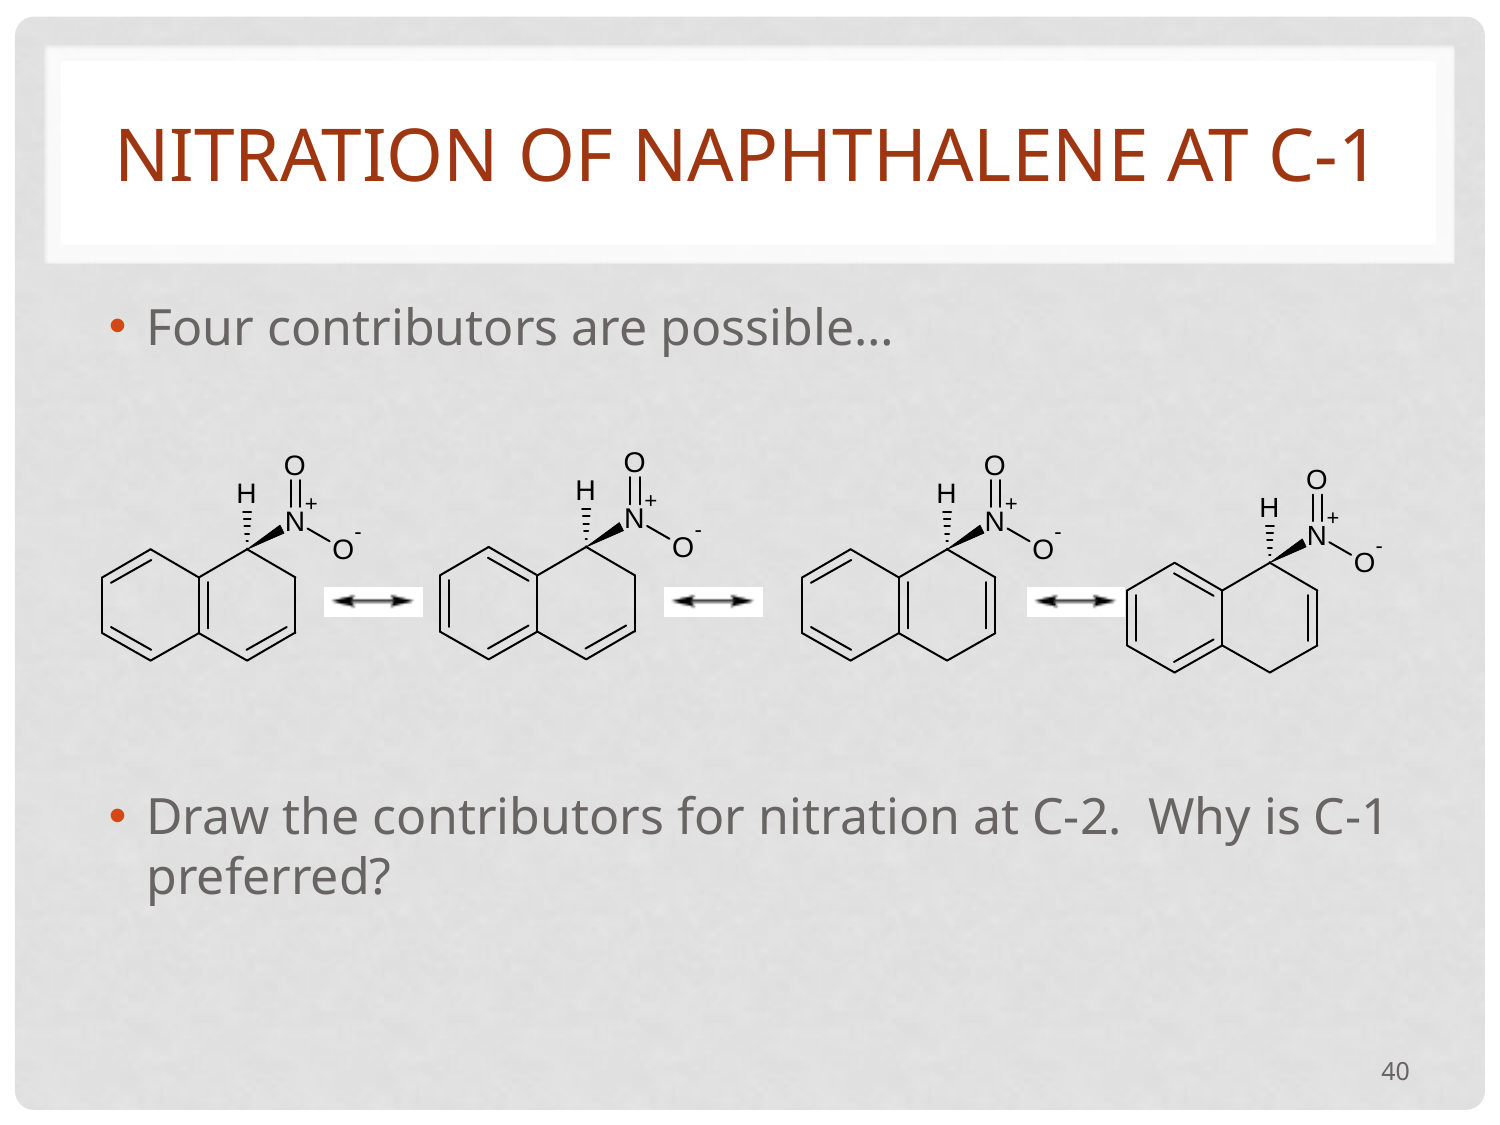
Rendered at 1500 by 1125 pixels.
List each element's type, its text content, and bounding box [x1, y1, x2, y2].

list Four contributors are possible… Draw the contributors for nitration at C-2. Why is C-1 preferred? [75, 287, 1425, 1050]
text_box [424, 446, 703, 676]
title Nitration of naphthalene at C-1 [69, 66, 1425, 238]
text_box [87, 449, 363, 677]
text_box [1112, 464, 1384, 688]
slide_number 40 [1074, 1042, 1425, 1103]
picture [1026, 587, 1126, 617]
picture [664, 587, 763, 617]
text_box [787, 449, 1063, 677]
picture [324, 587, 424, 617]
